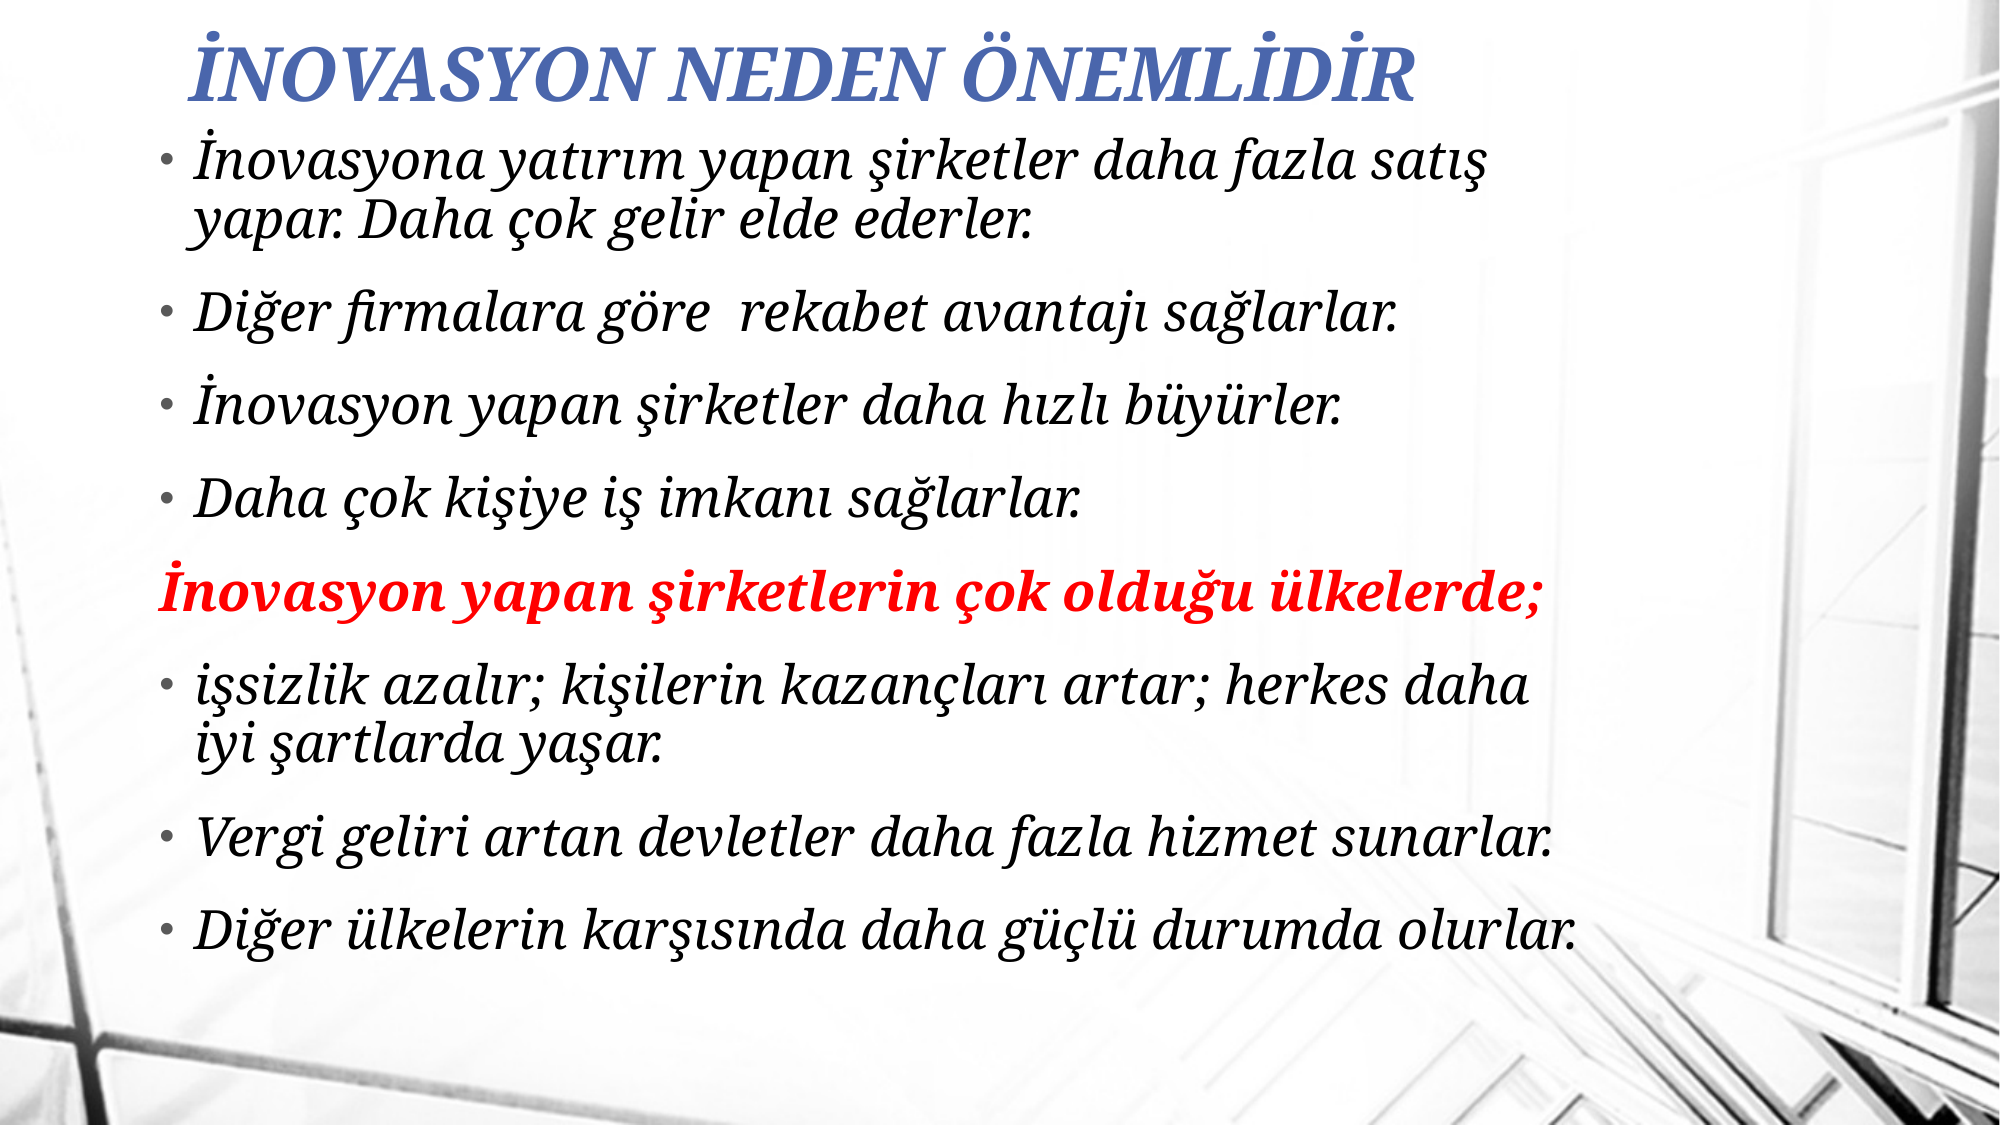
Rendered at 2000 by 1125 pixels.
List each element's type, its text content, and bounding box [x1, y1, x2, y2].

title İNOVASYON NEDEN ÖNEMLİDİR [174, 0, 1600, 125]
list İnovasyona yatırım yapan şirketler daha fazla satış yapar. Daha çok gelir elde ederler. Diğer firmalara göre rekabet avantajı sağlarlar. İnovasyon yapan şirketler daha hızlı büyürler. Daha çok kişiye iş imkanı sağlarlar. İnovasyon yapan şirketlerin çok olduğu ülkelerde; işsizlik azalır; kişilerin kazançları artar; herkes daha iyi şartlarda yaşar. Vergi geliri artan devletler daha fazla hizmet sunarlar. Diğer ülkelerin karşısında daha güçlü durumda olurlar. [137, 125, 1600, 988]
picture [0, 0, 2000, 1125]
